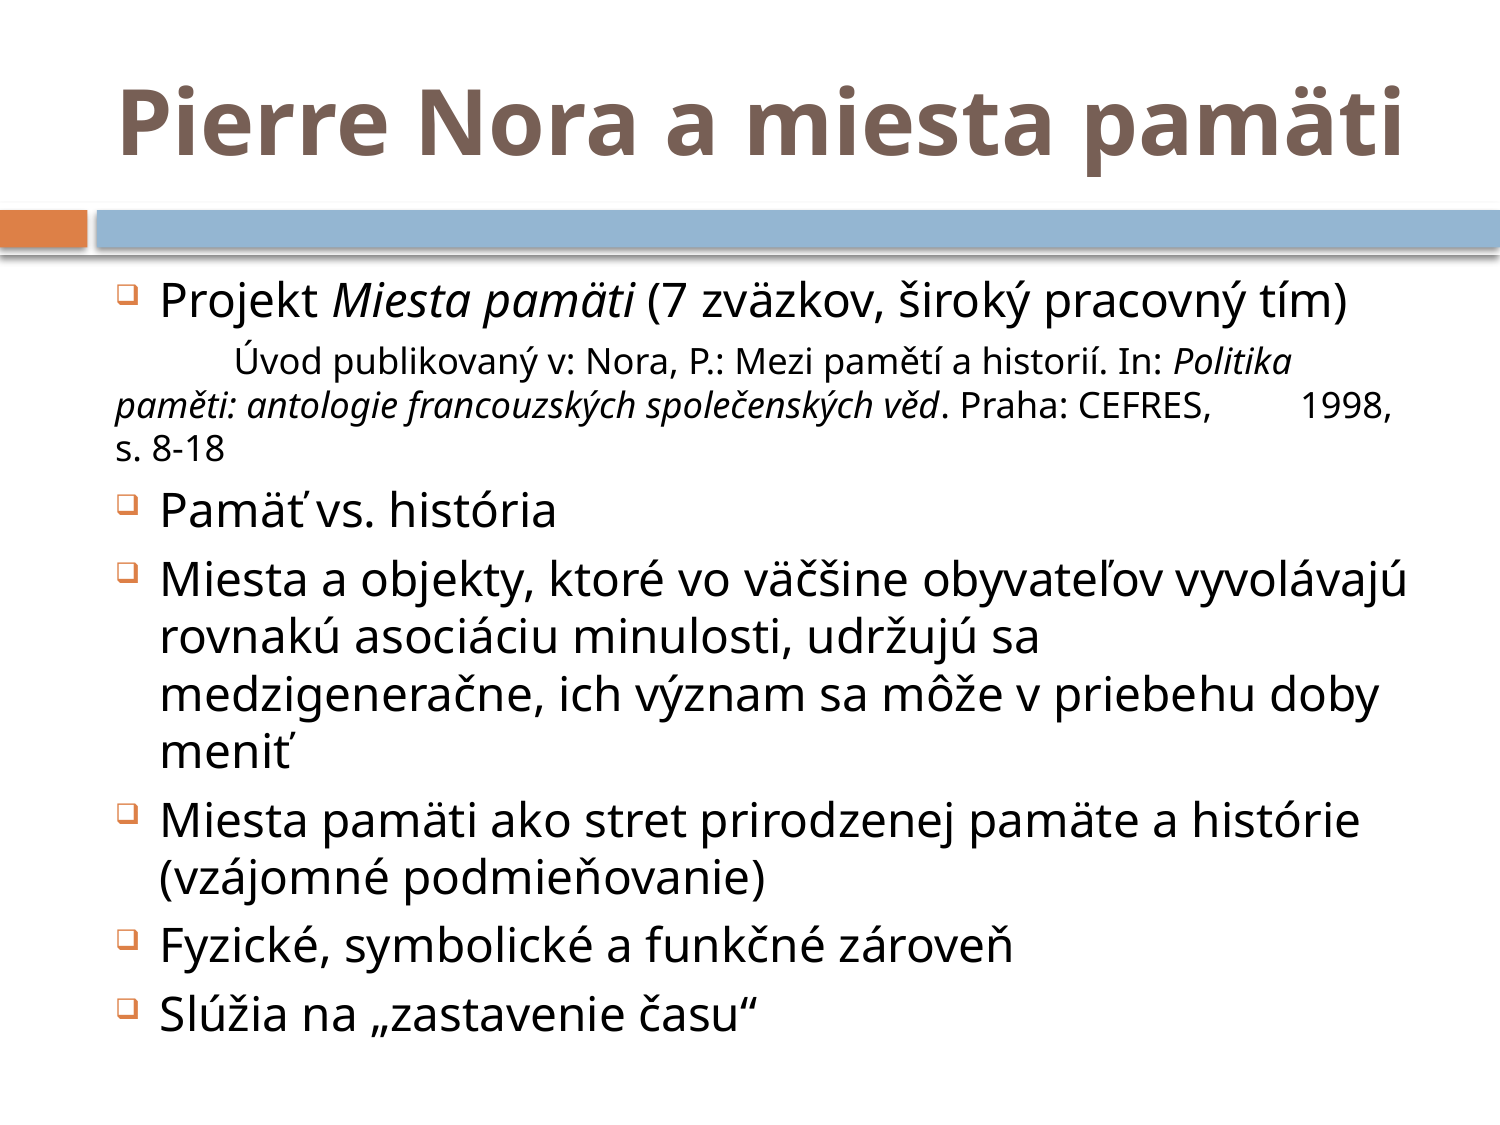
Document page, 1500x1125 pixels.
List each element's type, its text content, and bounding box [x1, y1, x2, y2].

title Pierre Nora a miesta pamäti [100, 37, 1438, 200]
list Projekt Miesta pamäti (7 zväzkov, široký pracovný tím) Úvod publikovaný v: Nora, P.: Mezi pamětí a historií. In: Politika paměti: antologie francouzských společenských věd. Praha: CEFRES, 1998, s. 8-18 Pamäť vs. história Miesta a objekty, ktoré vo väčšine obyvateľov vyvolávajú rovnakú asociáciu minulosti, udržujú sa medzigeneračne, ich význam sa môže v priebehu doby meniť Miesta pamäti ako stret prirodzenej pamäte a histórie (vzájomné podmieňovanie) Fyzické, symbolické a funkčné zároveň Slúžia na „zastavenie času“ [100, 262, 1438, 1059]
